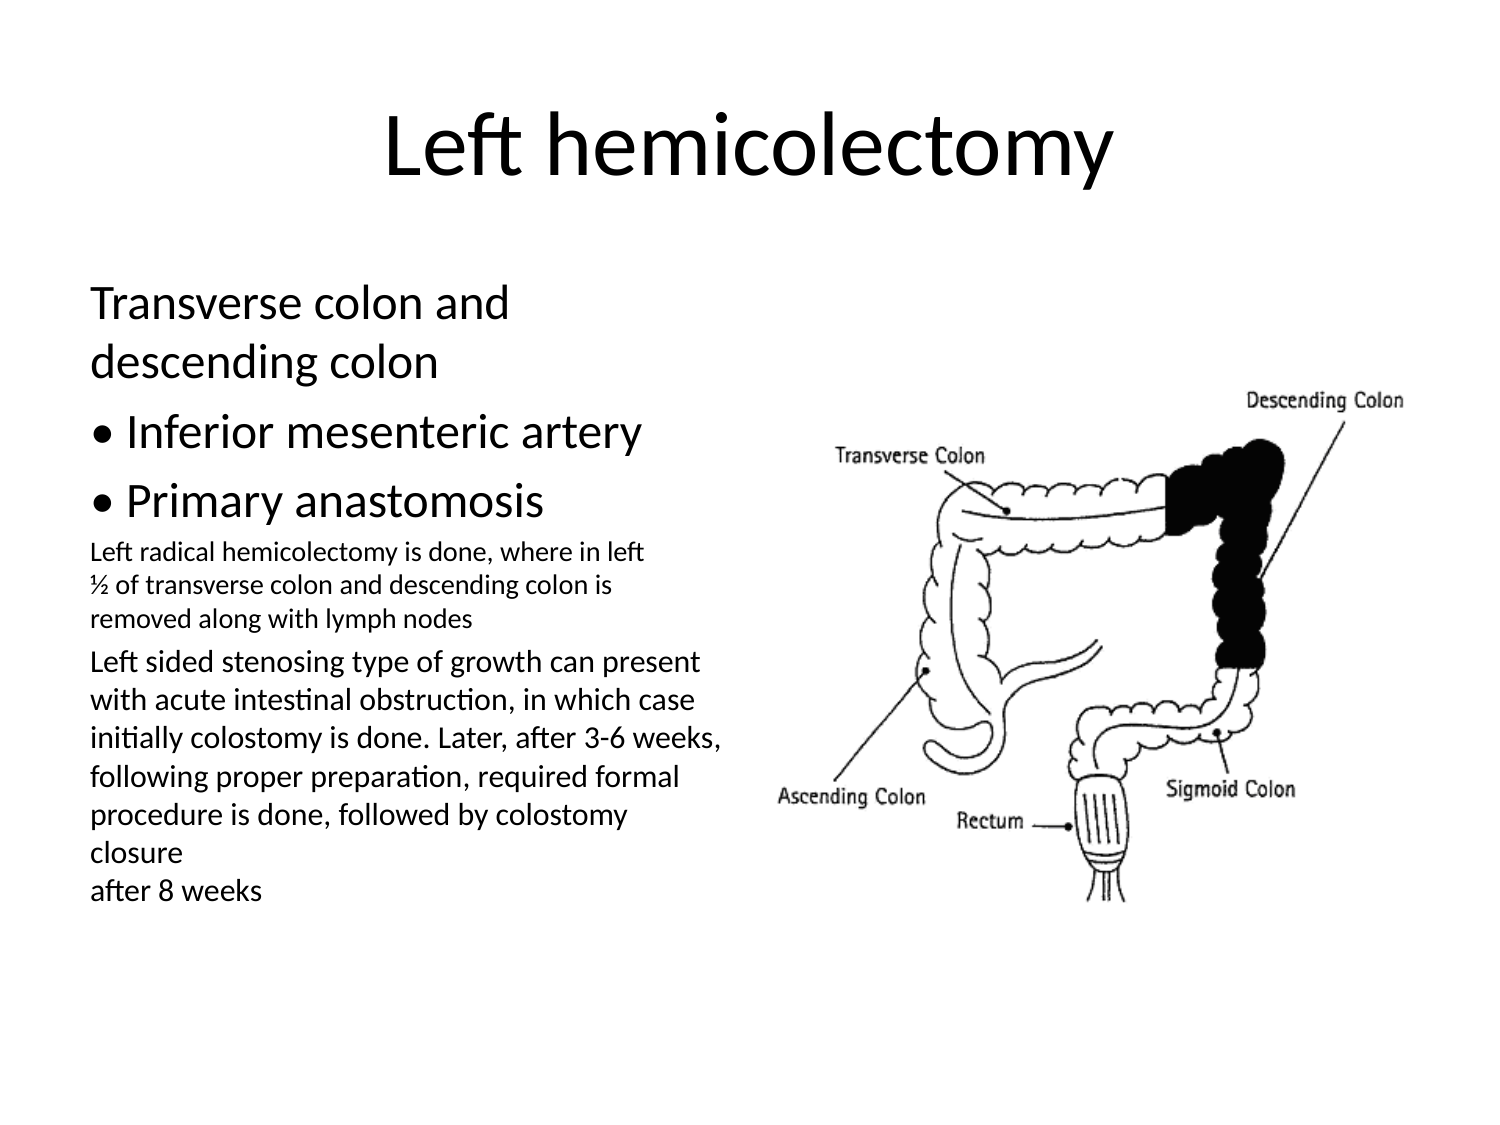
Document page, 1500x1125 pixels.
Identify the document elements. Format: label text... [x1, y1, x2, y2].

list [765, 338, 1423, 929]
list Transverse colon and descending colon • Inferior mesenteric artery • Primary anastomosis Left radical hemicolectomy is done, where in left ½ of transverse colon and descending colon is removed along with lymph nodes Left sided stenosing type of growth can present with acute intestinal obstruction, in which case initially colostomy is done. Later, after 3-6 weeks, following proper preparation, required formal procedure is done, followed by colostomy closure after 8 weeks [75, 262, 738, 1005]
title Left hemicolectomy [75, 45, 1425, 233]
